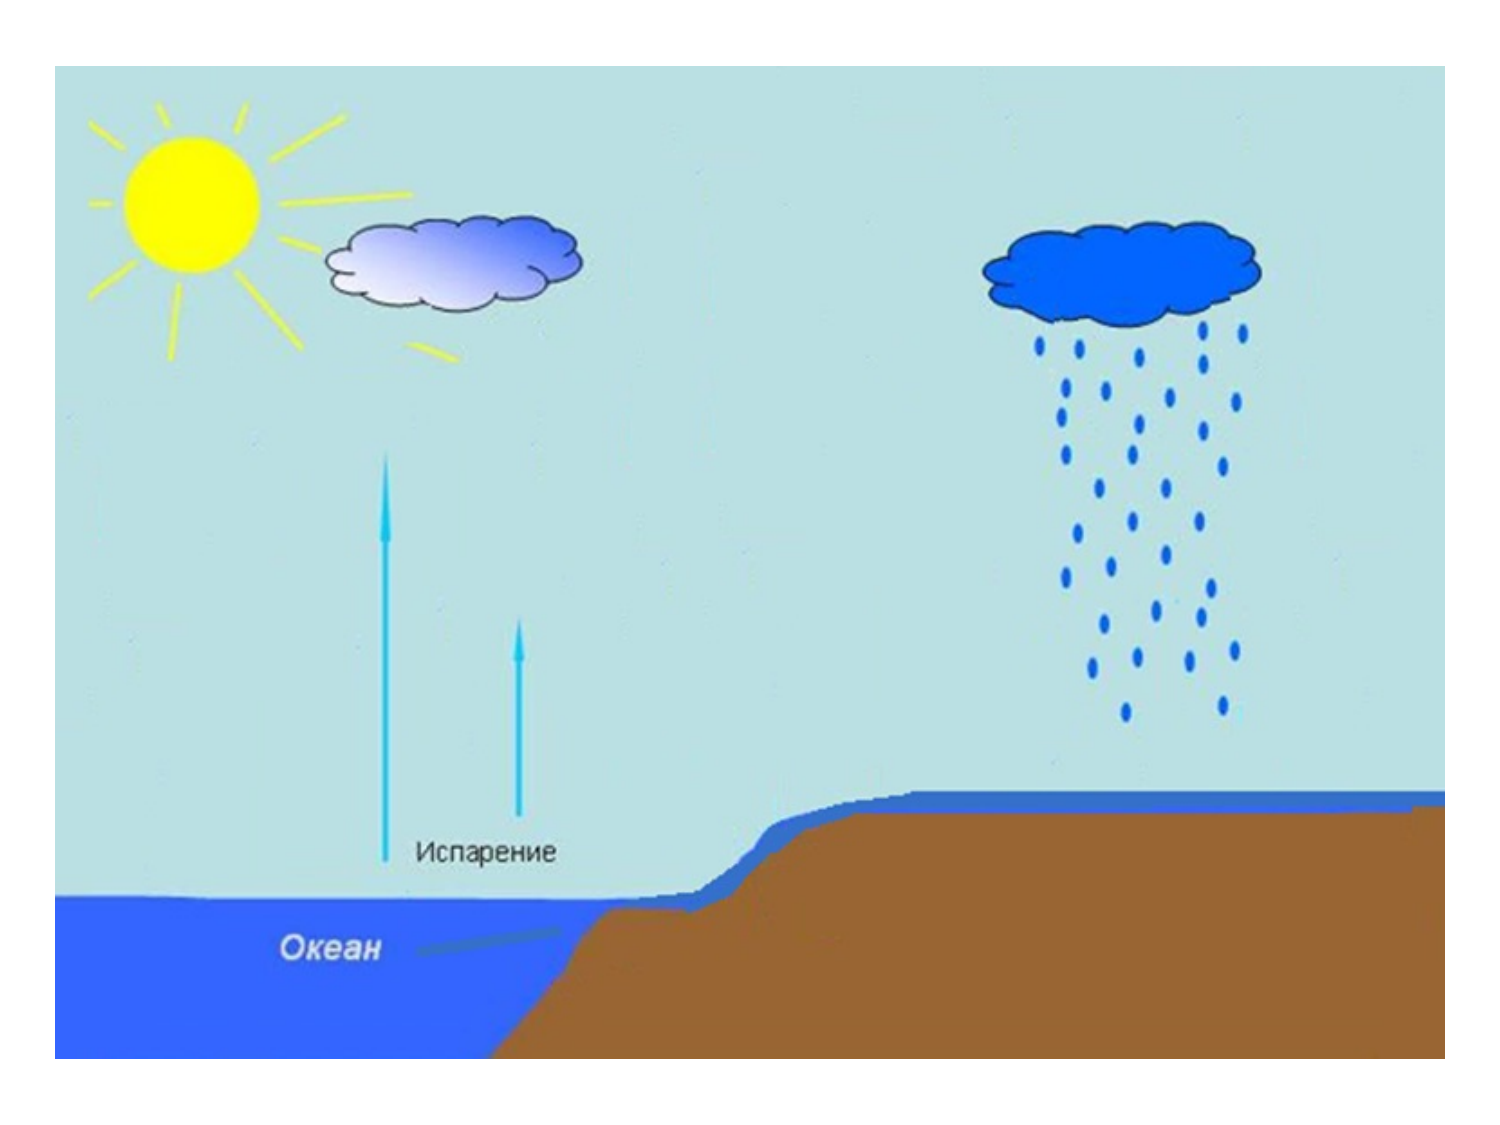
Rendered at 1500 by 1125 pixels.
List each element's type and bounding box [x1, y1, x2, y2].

picture [55, 66, 1445, 1059]
